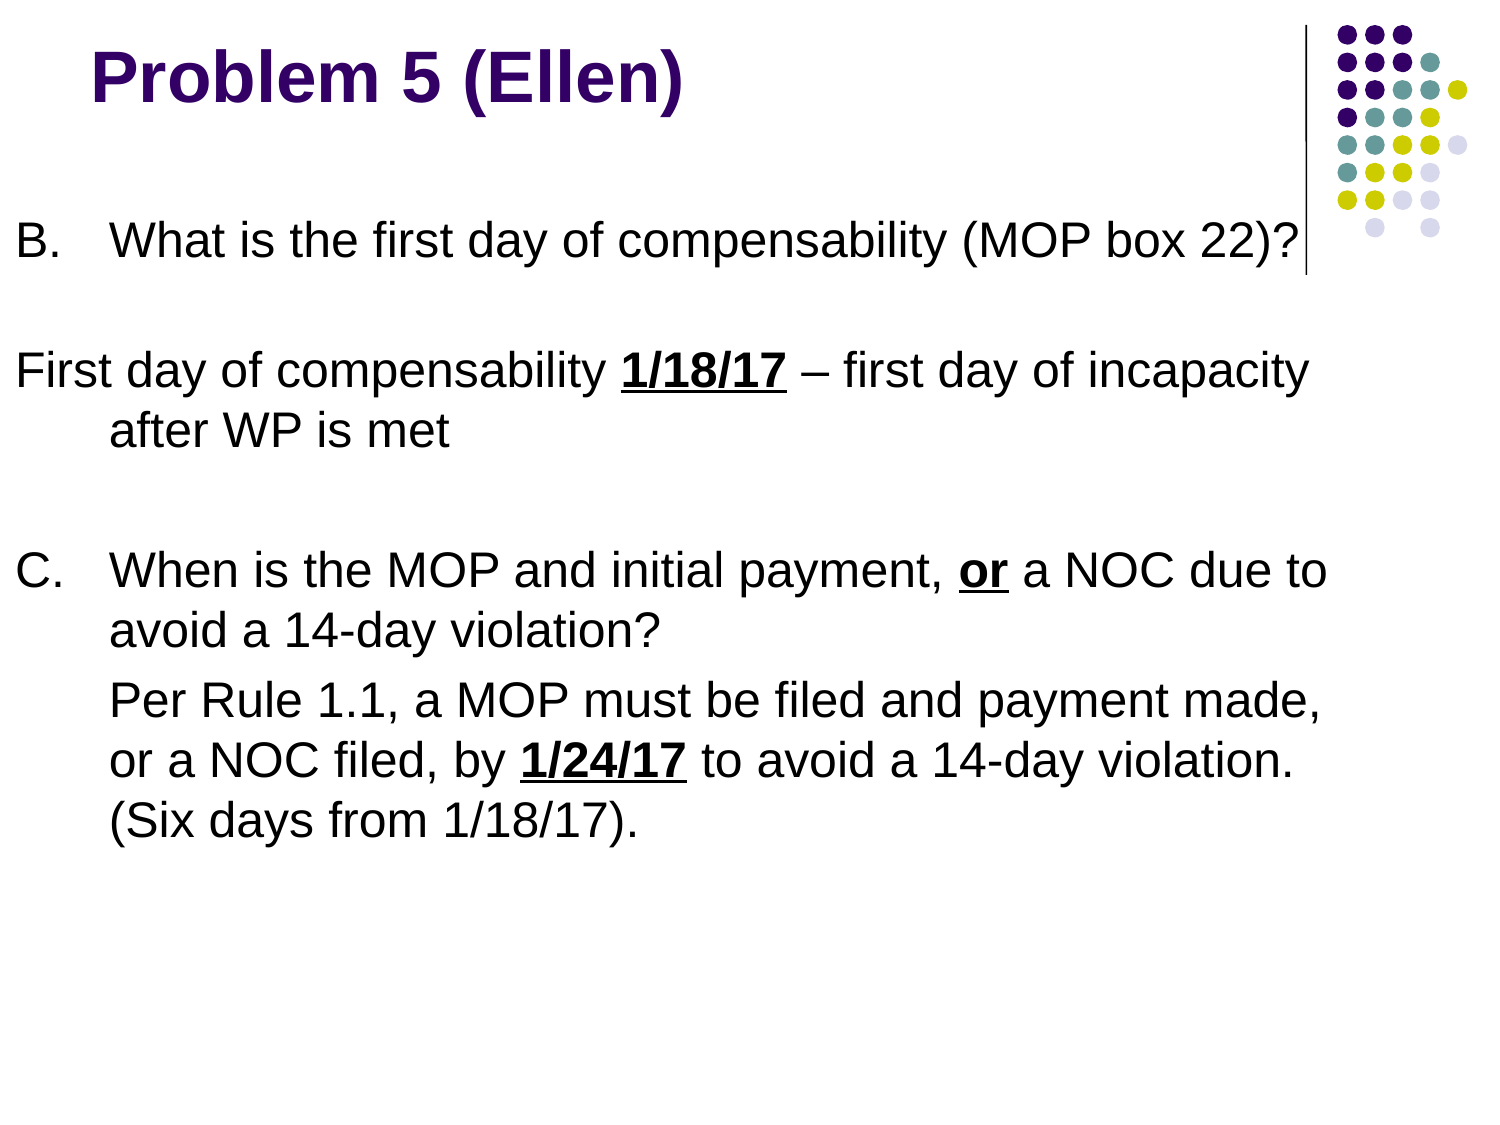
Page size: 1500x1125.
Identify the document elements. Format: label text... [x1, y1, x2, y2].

list B. What is the first day of compensability (MOP box 22)? First day of compensability 1/18/17 – first day of incapacity after WP is met C. When is the MOP and initial payment, or a NOC due to avoid a 14-day violation? Per Rule 1.1, a MOP must be filed and payment made, or a NOC filed, by 1/24/17 to avoid a 14-day violation. (Six days from 1/18/17). [0, 200, 1350, 1025]
title Problem 5 (Ellen) [75, 20, 1313, 125]
